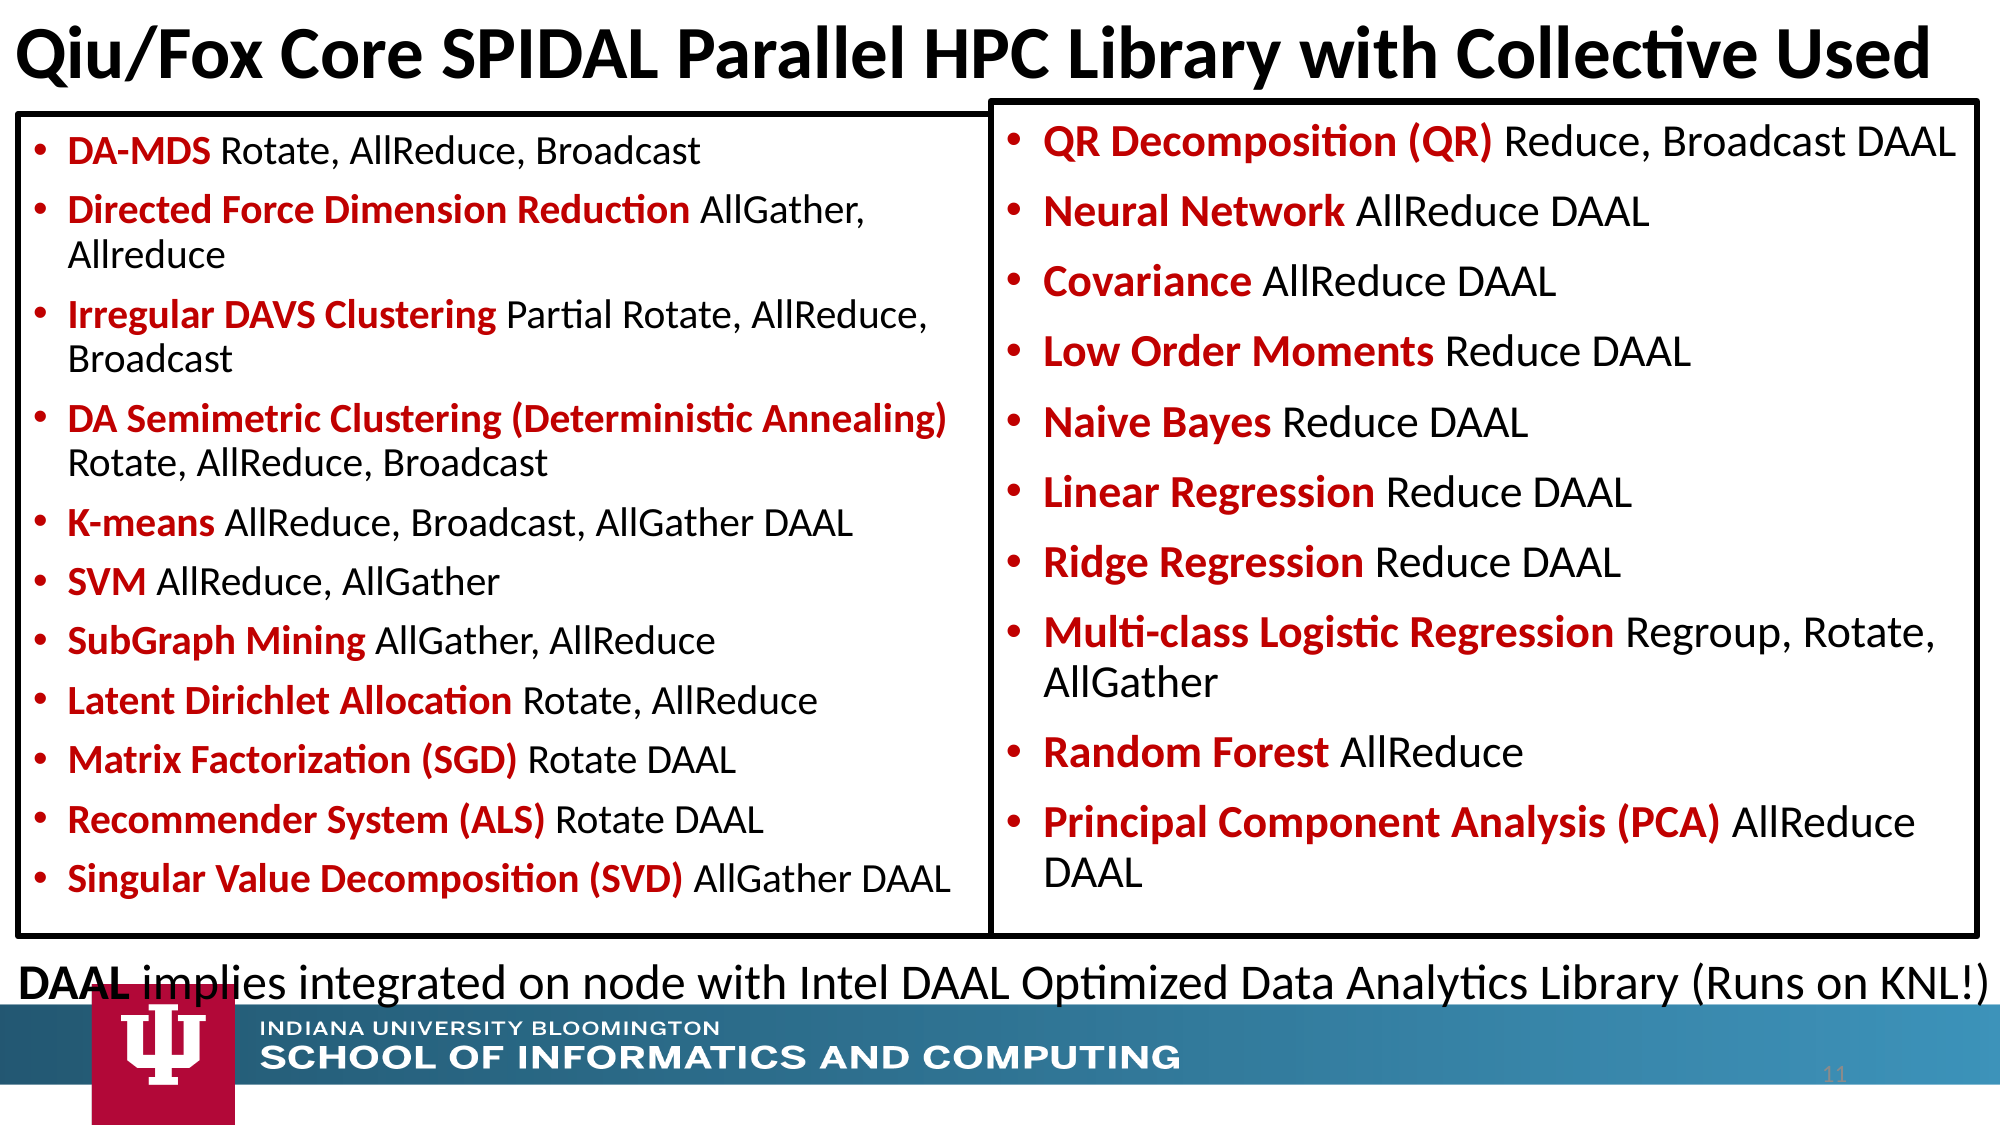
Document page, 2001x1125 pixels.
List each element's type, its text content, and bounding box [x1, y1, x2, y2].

text_box DAAL implies integrated on node with Intel DAAL Optimized Data Analytics Library (Runs on KNL!) [3, 942, 2000, 1018]
title Qiu/Fox Core SPIDAL Parallel HPC Library with Collective Used [0, 0, 2000, 108]
slide_number 11 [1412, 1042, 1863, 1103]
text_box QR Decomposition (QR) Reduce, Broadcast DAAL Neural Network AllReduce DAAL Covariance AllReduce DAAL Low Order Moments Reduce DAAL Naive Bayes Reduce DAAL Linear Regression Reduce DAAL Ridge Regression Reduce DAAL Multi-class Logistic Regression Regroup, Rotate, AllGather Random Forest AllReduce Principal Component Analysis (PCA) AllReduce DAAL [990, 101, 1978, 937]
list DA-MDS Rotate, AllReduce, Broadcast Directed Force Dimension Reduction AllGather, Allreduce Irregular DAVS Clustering Partial Rotate, AllReduce, Broadcast DA Semimetric Clustering (Deterministic Annealing) Rotate, AllReduce, Broadcast K-means AllReduce, Broadcast, AllGather DAAL SVM AllReduce, AllGather SubGraph Mining AllGather, AllReduce Latent Dirichlet Allocation Rotate, AllReduce Matrix Factorization (SGD) Rotate DAAL Recommender System (ALS) Rotate DAAL Singular Value Decomposition (SVD) AllGather DAAL [18, 113, 990, 937]
picture [0, 984, 2000, 1125]
